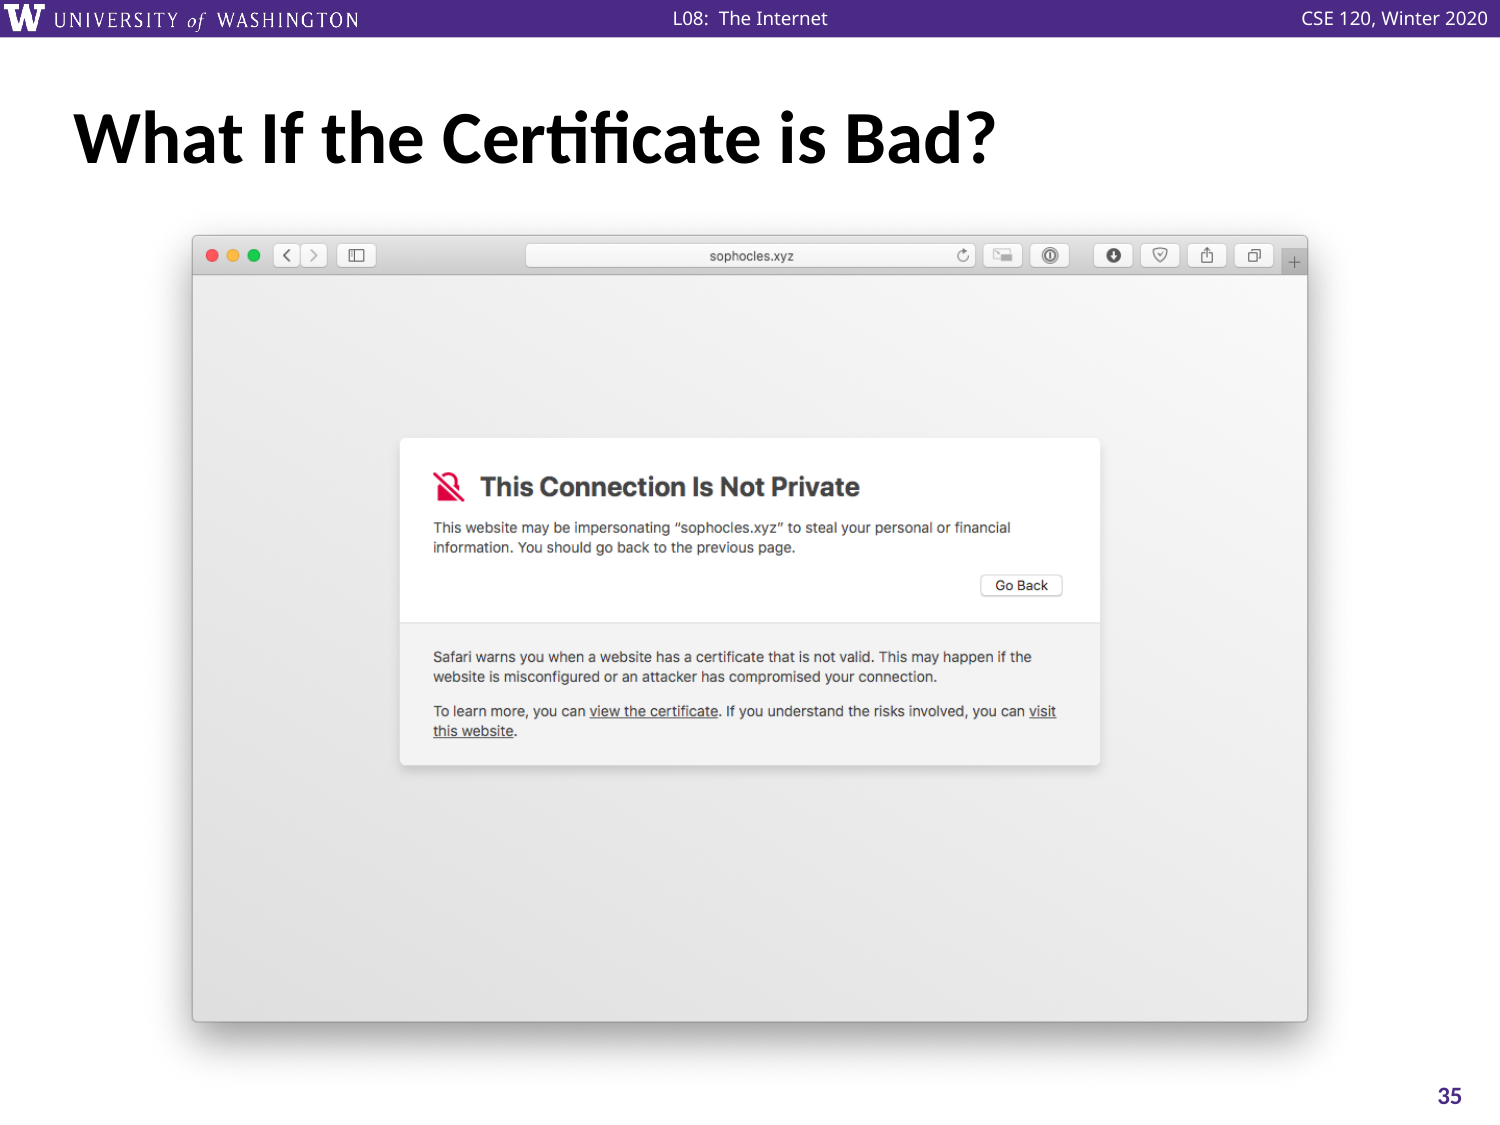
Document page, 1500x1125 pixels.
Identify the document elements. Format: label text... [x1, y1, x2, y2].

slide_number 35 [1400, 1065, 1500, 1125]
title What If the Certificate is Bad? [58, 71, 1438, 197]
picture [134, 196, 1366, 1099]
picture [4, 4, 358, 32]
